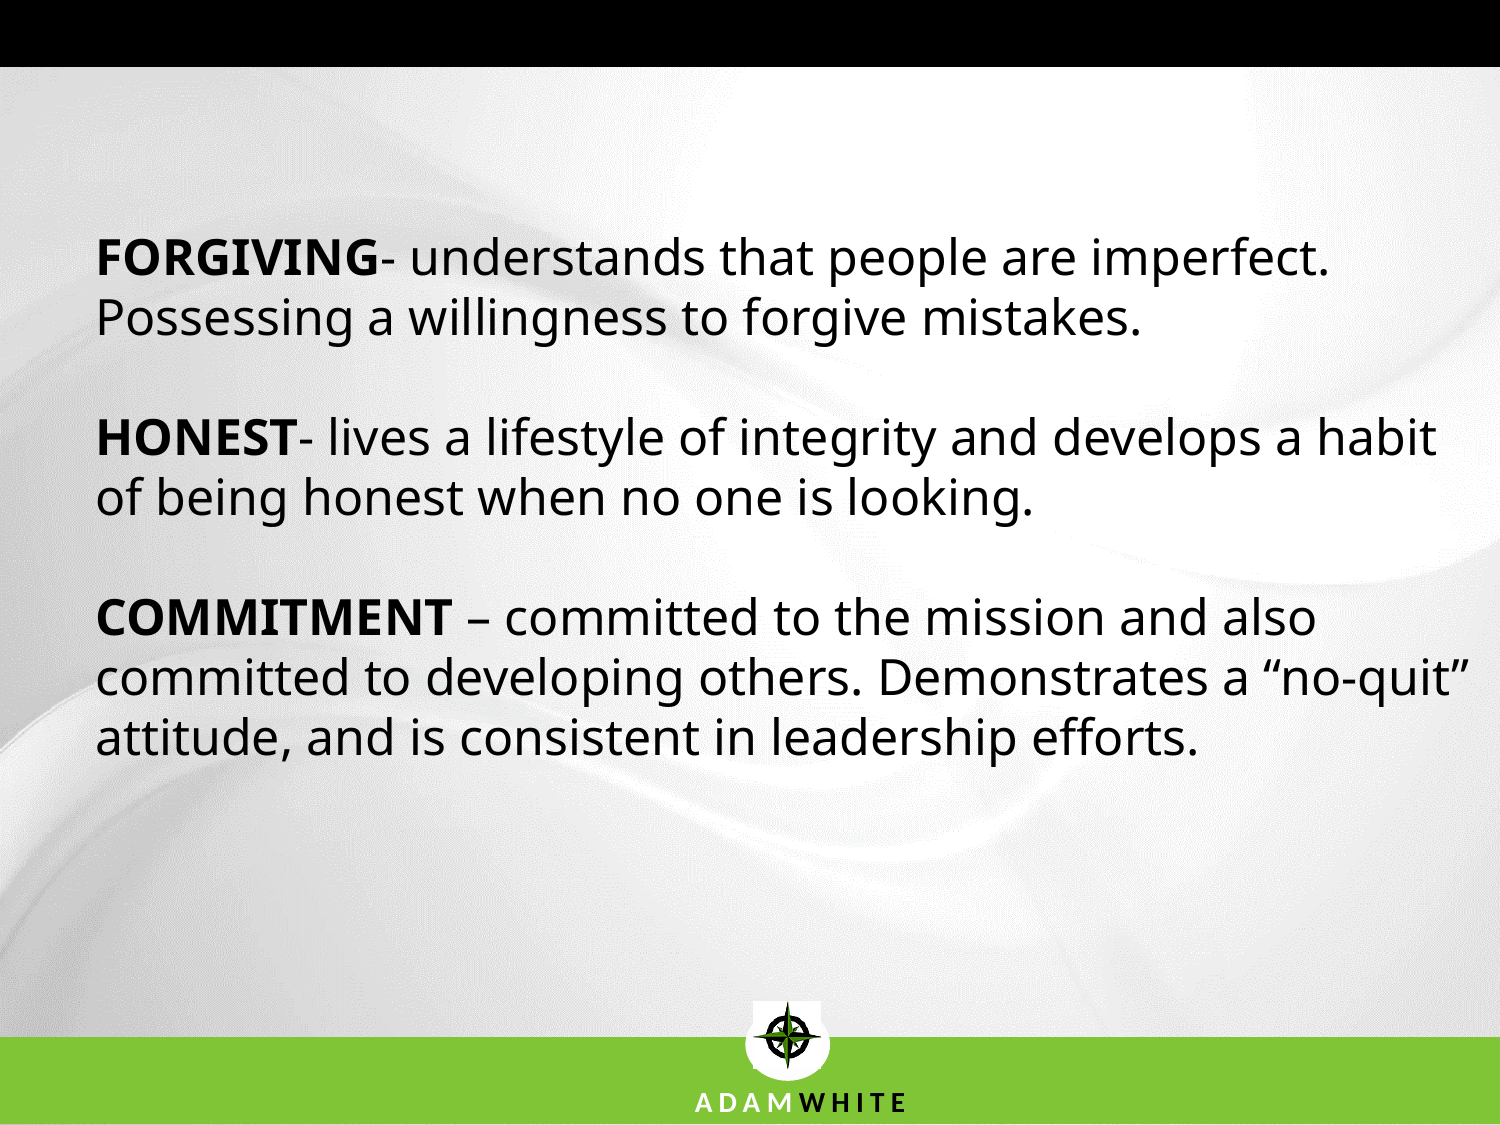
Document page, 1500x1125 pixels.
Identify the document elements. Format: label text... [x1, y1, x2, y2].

text_box FORGIVING- understands that people are imperfect. Possessing a willingness to forgive mistakes. HONEST- lives a lifestyle of integrity and develops a habit of being honest when no one is looking. COMMITMENT – committed to the mission and also committed to developing others. Demonstrates a “no-quit” attitude, and is consistent in leadership efforts. [80, 172, 1494, 773]
text_box [0, 0, 1500, 67]
text_box [966, 1035, 1500, 1125]
text_box [0, 1035, 632, 1125]
picture [0, 67, 1500, 1035]
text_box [637, 1001, 963, 1125]
